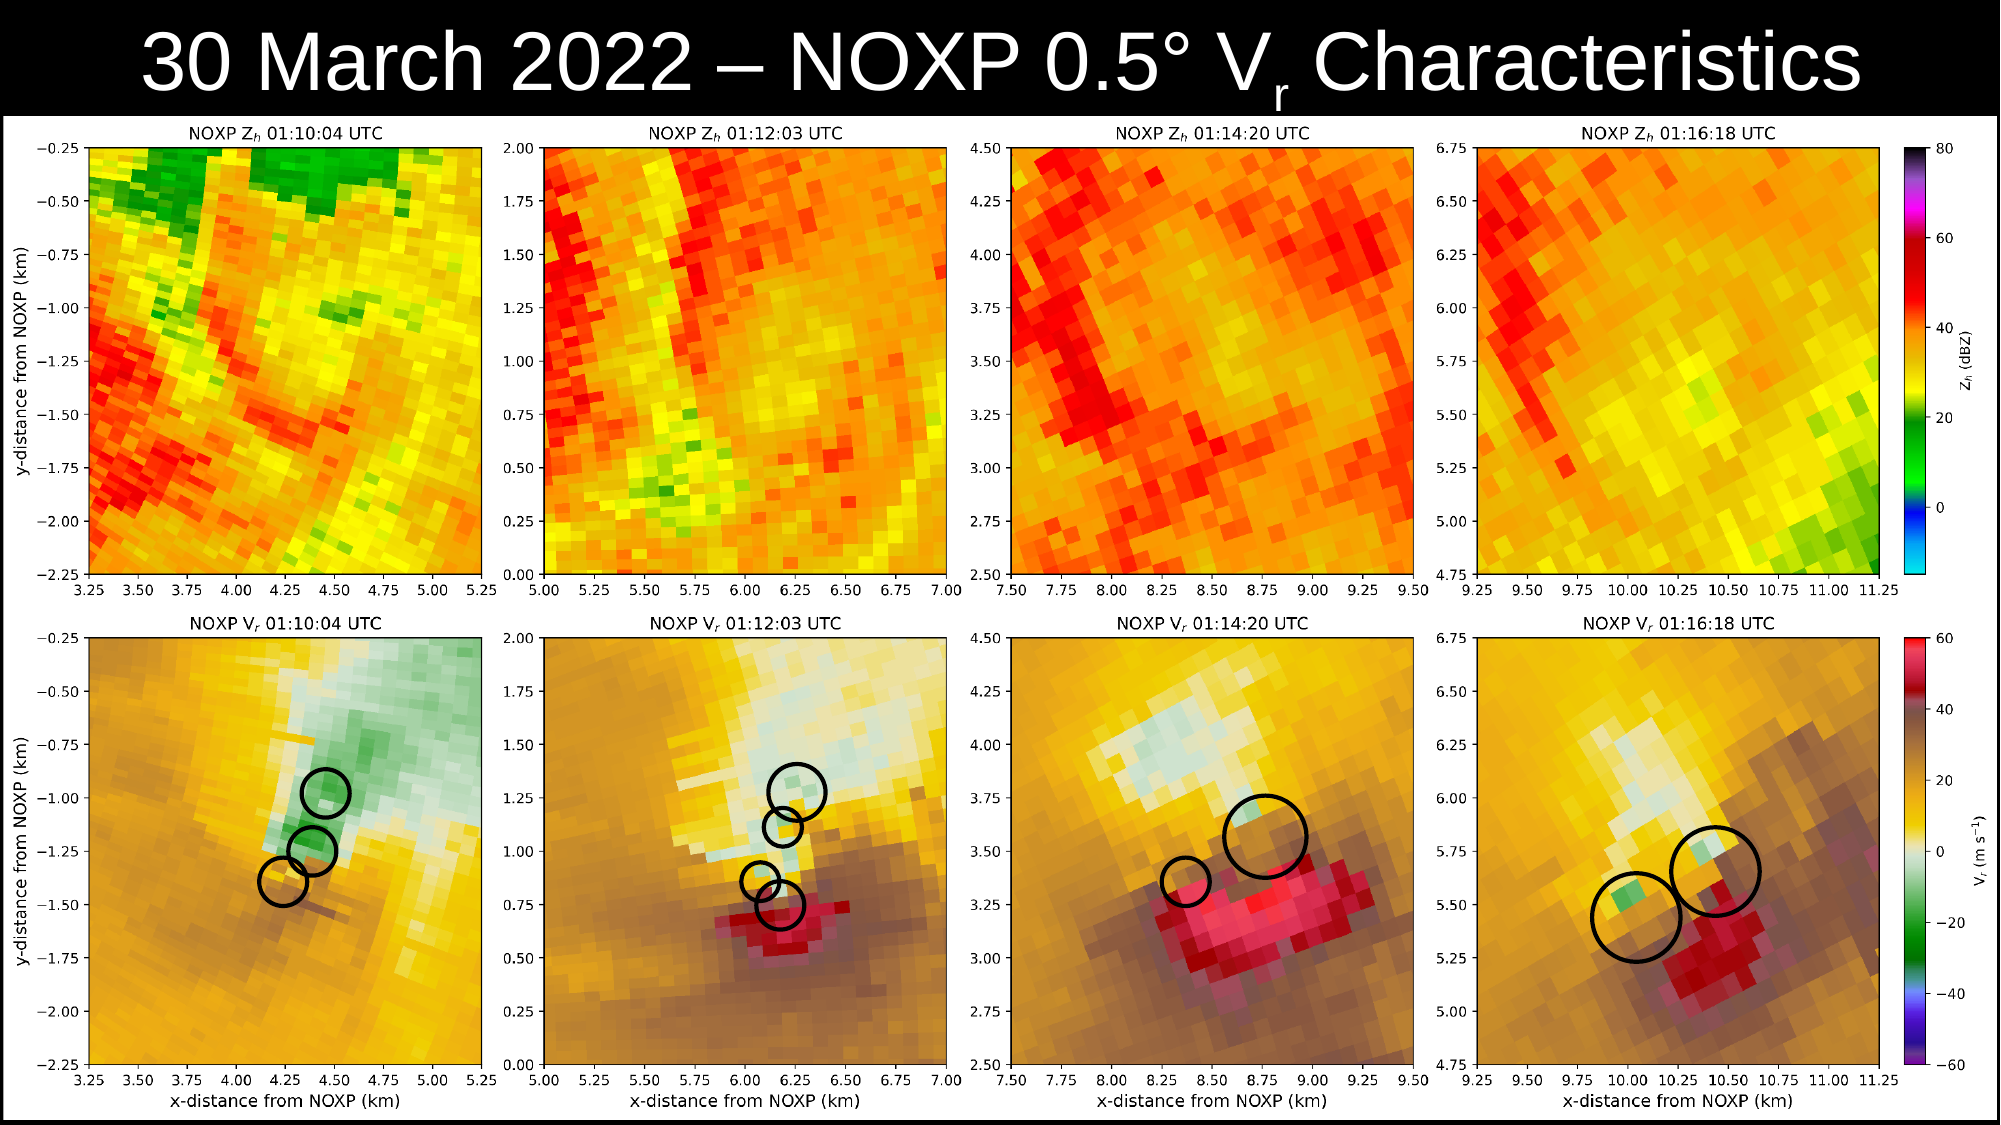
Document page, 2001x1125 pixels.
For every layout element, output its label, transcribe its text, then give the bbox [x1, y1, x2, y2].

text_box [259, 763, 1760, 962]
text_box 30 March 2022 – NOXP 0.5° Vr Characteristics [3, 0, 2000, 129]
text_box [3, 116, 1997, 1120]
